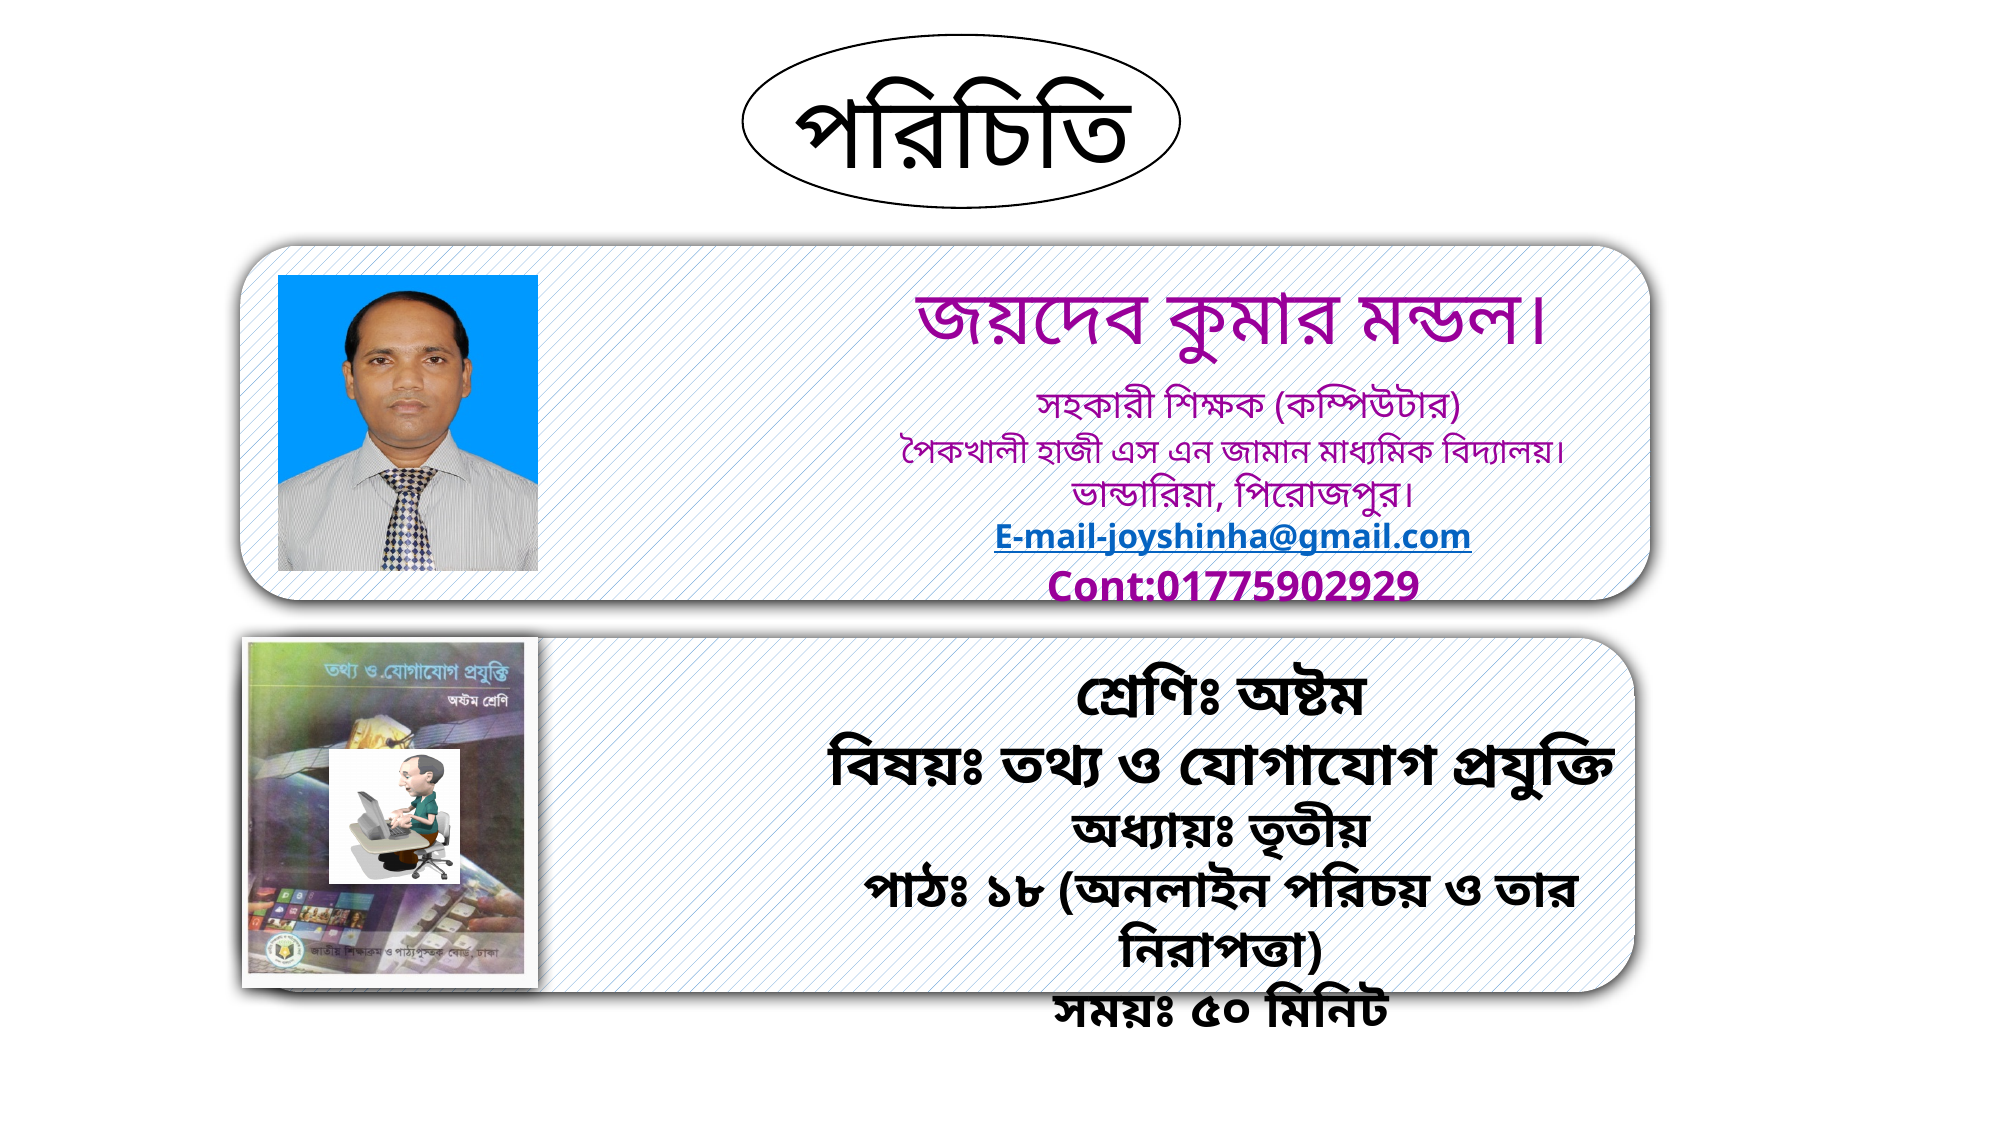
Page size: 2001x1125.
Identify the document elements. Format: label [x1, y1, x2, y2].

text_box [240, 245, 1651, 626]
picture [278, 275, 538, 571]
text_box [742, 34, 1181, 208]
text_box [242, 637, 1651, 1059]
